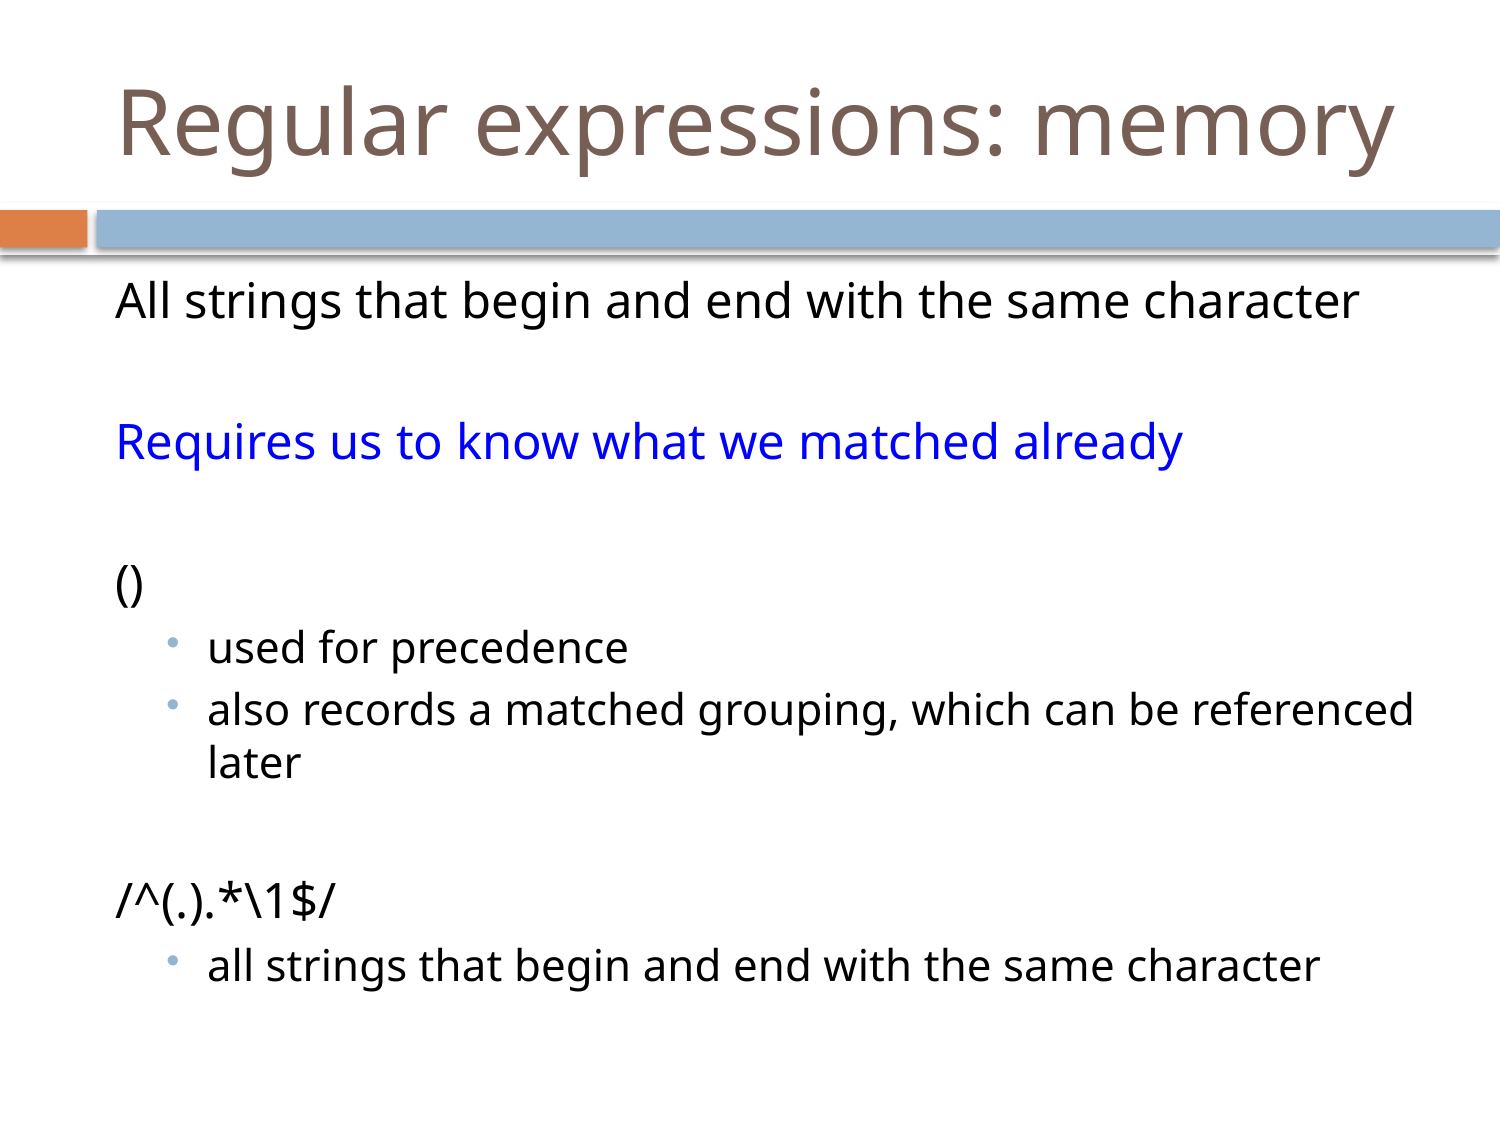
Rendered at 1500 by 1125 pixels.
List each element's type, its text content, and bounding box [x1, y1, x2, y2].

list All strings that begin and end with the same character Requires us to know what we matched already () used for precedence also records a matched grouping, which can be referenced later /^(.).*\1$/ all strings that begin and end with the same character [100, 262, 1438, 1000]
title Regular expressions: memory [100, 37, 1438, 200]
